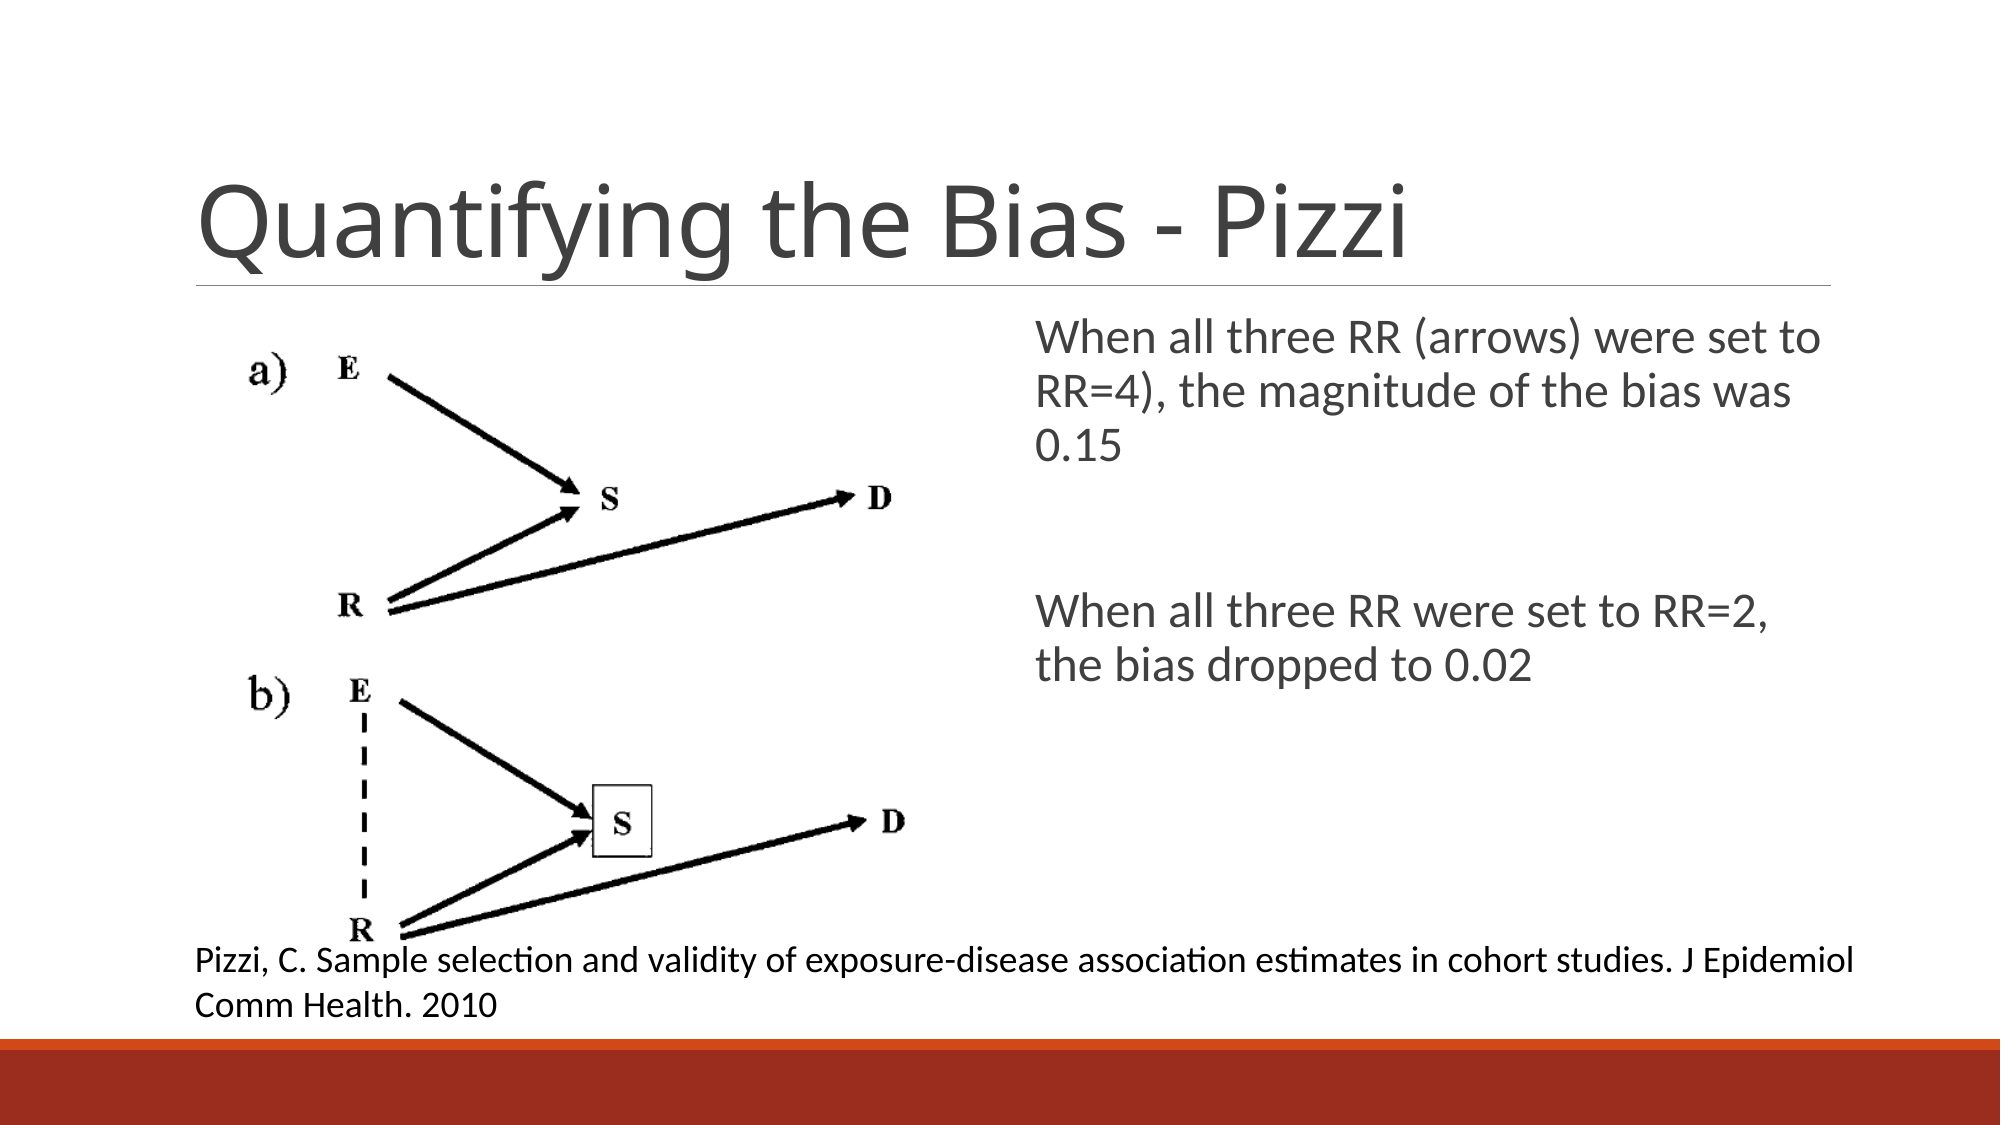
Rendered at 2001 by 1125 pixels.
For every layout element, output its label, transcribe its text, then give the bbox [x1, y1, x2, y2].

list When all three RR (arrows) were set to RR=4), the magnitude of the bias was 0.15 When all three RR were set to RR=2, the bias dropped to 0.02 [1020, 302, 1830, 927]
picture [227, 340, 964, 950]
title Quantifying the Bias - Pizzi [180, 47, 1830, 285]
text_box Pizzi, C. Sample selection and validity of exposure-disease association estimates in cohort studies. J Epidemiol Comm Health. 2010 [179, 927, 1945, 1033]
